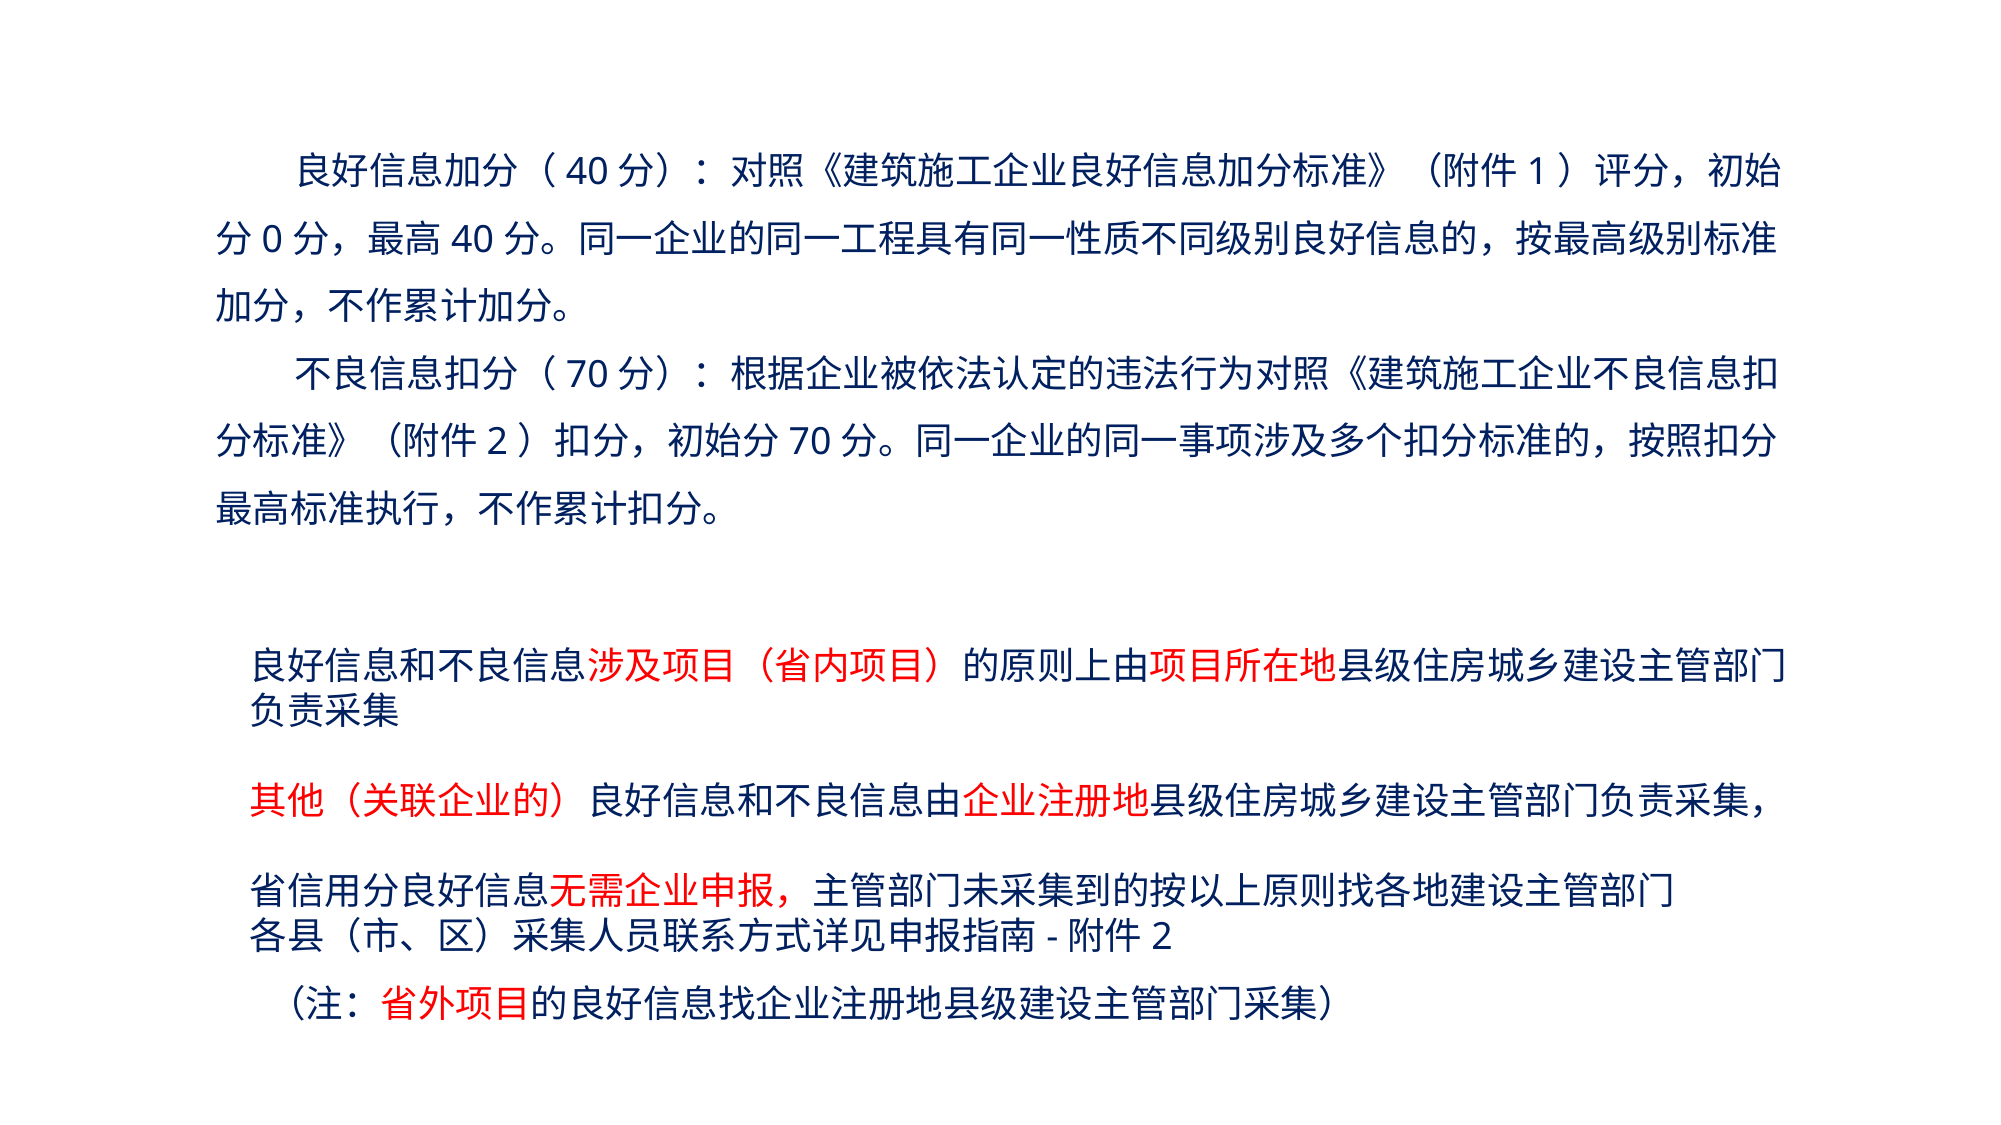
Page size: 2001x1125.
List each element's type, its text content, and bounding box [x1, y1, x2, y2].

text_box 良好信息加分（40分）：对照《建筑施工企业良好信息加分标准》（附件1）评分，初始分0分，最高40分。同一企业的同一工程具有同一性质不同级别良好信息的，按最高级别标准加分，不作累计加分。 不良信息扣分（70分）：根据企业被依法认定的违法行为对照《建筑施工企业不良信息扣分标准》（附件2）扣分，初始分70分。同一企业的同一事项涉及多个扣分标准的，按照扣分最高标准执行，不作累计扣分。 良好信息和不良信息涉及项目（省内项目）的原则上由项目所在地县级住房城乡建设主管部门 负责采集 其他（关联企业的）良好信息和不良信息由企业注册地县级住房城乡建设主管部门负责采集， 省信用分良好信息无需企业申报，主管部门未采集到的按以上原则找各地建设主管部门 各县（市、区）采集人员联系方式详见申报指南-附件2 （注：省外项目的良好信息找企业注册地县级建设主管部门采集） [200, 117, 1827, 1033]
